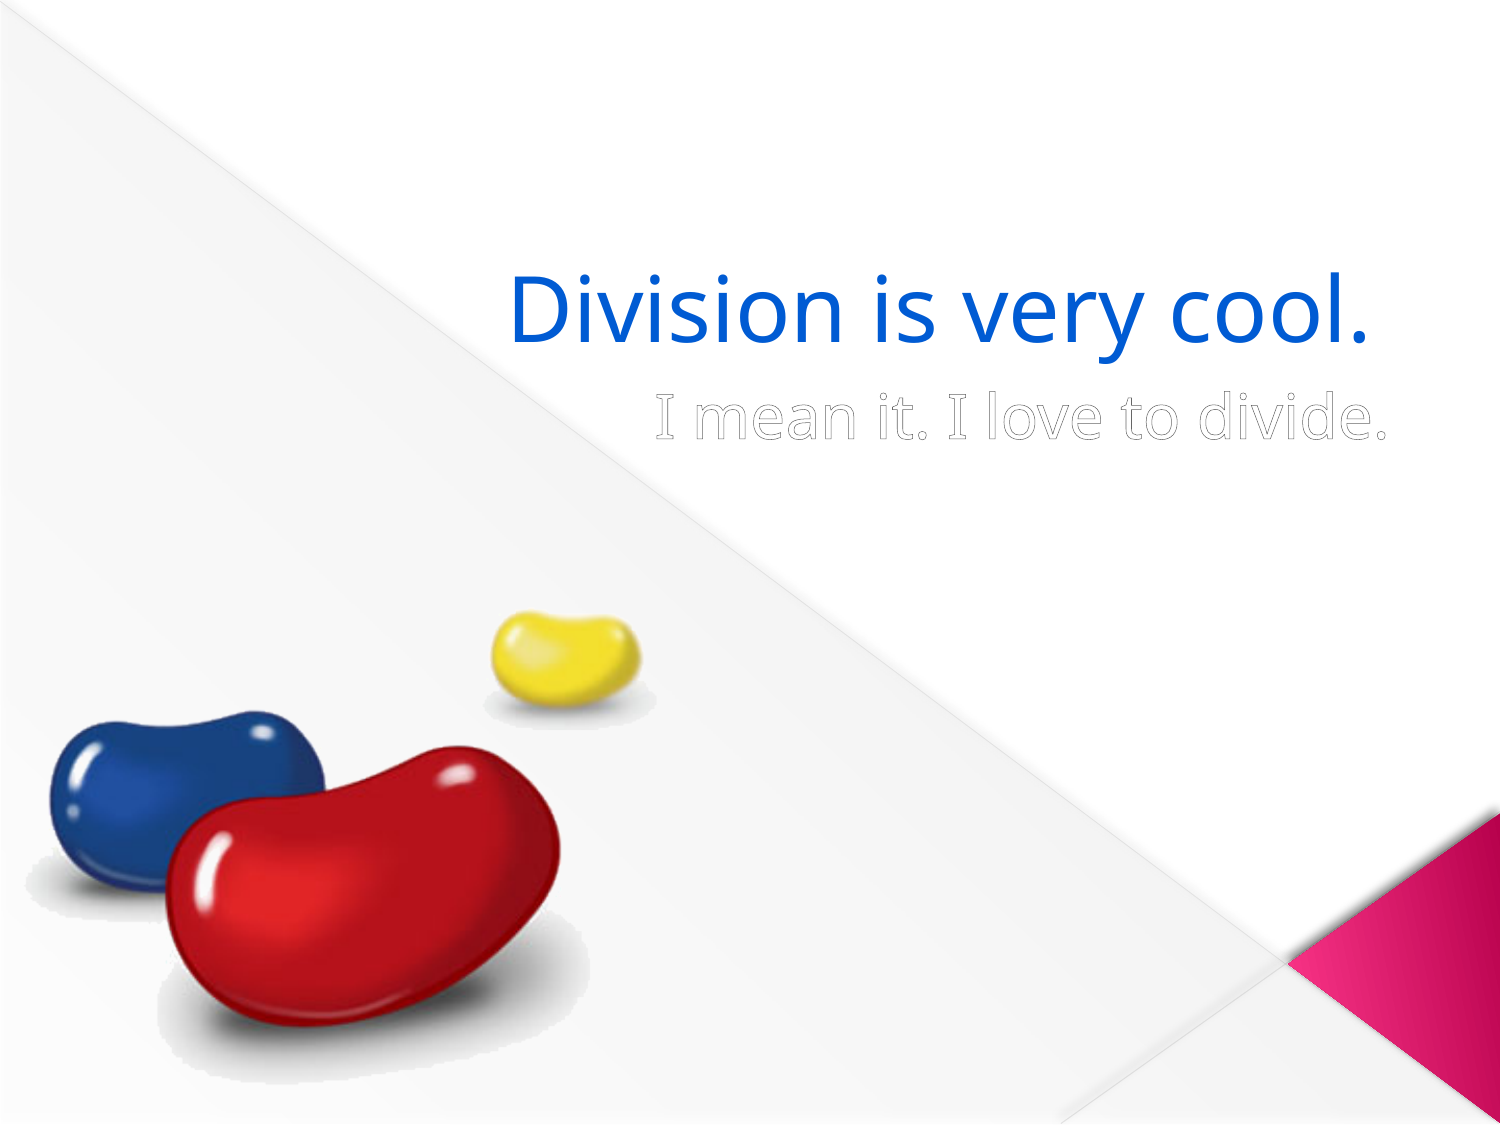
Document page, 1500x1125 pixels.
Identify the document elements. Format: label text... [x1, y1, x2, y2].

picture [0, 464, 862, 1125]
title Division is very cool. [88, 127, 1412, 369]
subtitle I mean it. I love to divide. [88, 369, 1412, 657]
